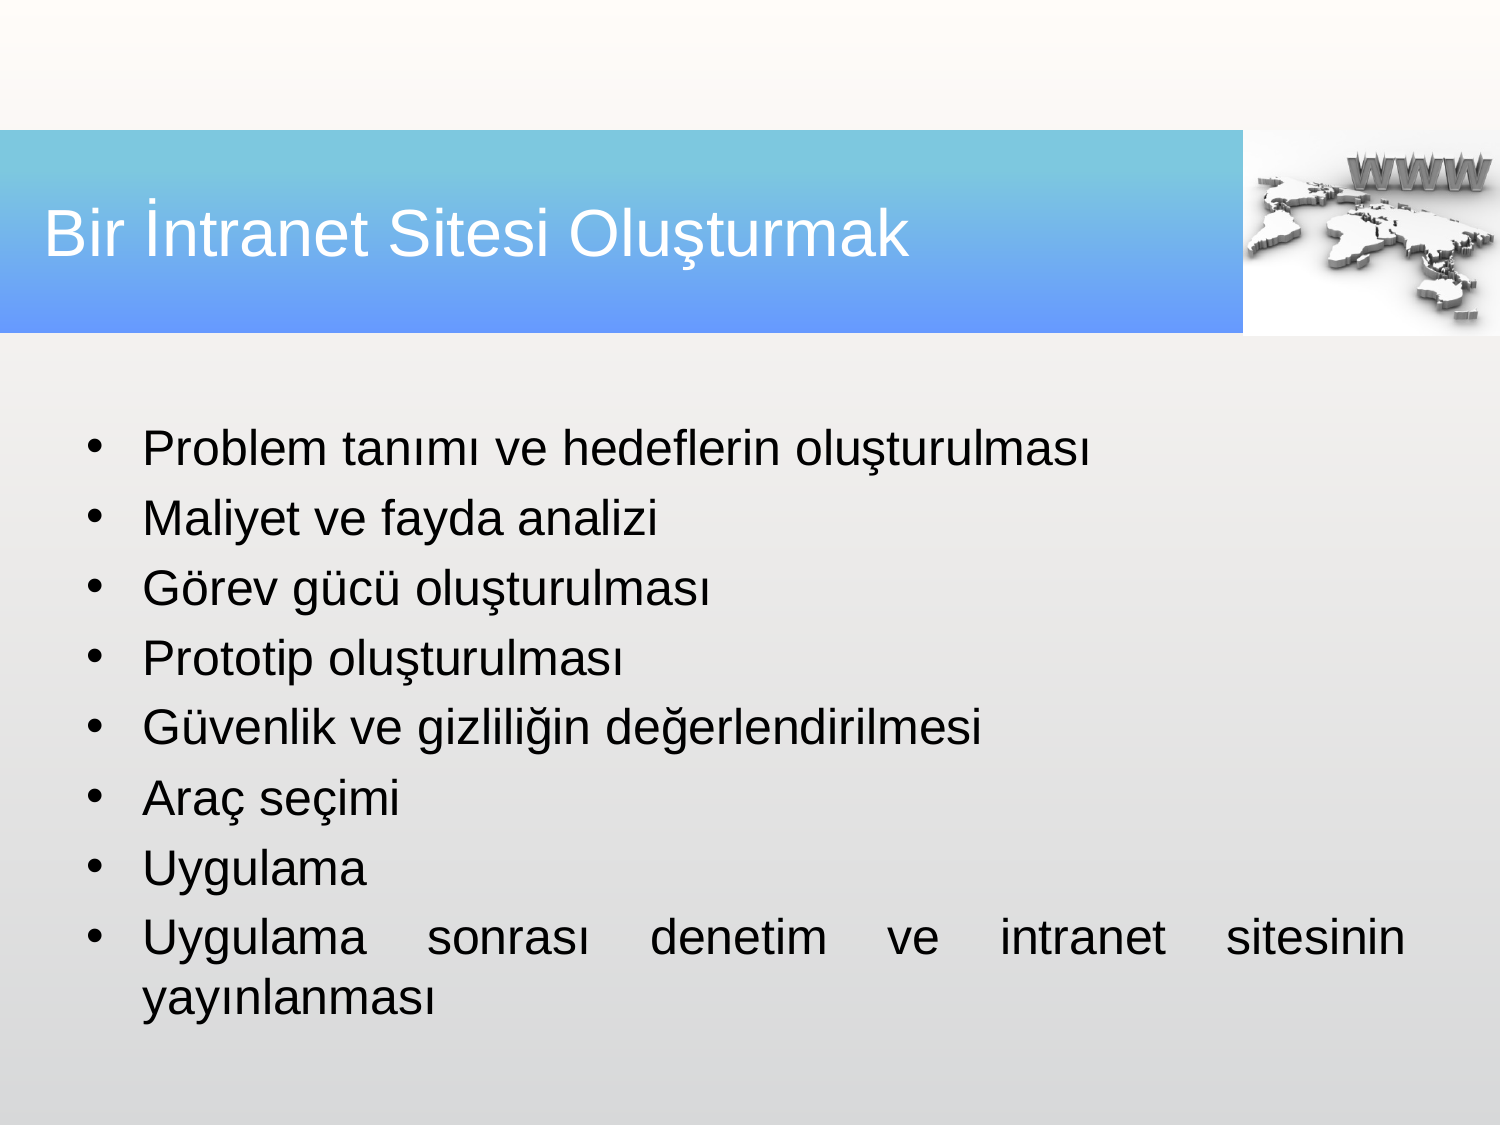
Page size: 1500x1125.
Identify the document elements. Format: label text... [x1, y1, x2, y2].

picture [1243, 130, 1500, 336]
title Bir İntranet Sitesi Oluşturmak [29, 136, 1235, 324]
list Problem tanımı ve hedeflerin oluşturulması Maliyet ve fayda analizi Görev gücü oluşturulması Prototip oluşturulması Güvenlik ve gizliliğin değerlendirilmesi Araç seçimi Uygulama Uygulama sonrası denetim ve intranet sitesinin yayınlanması [71, 407, 1422, 1036]
